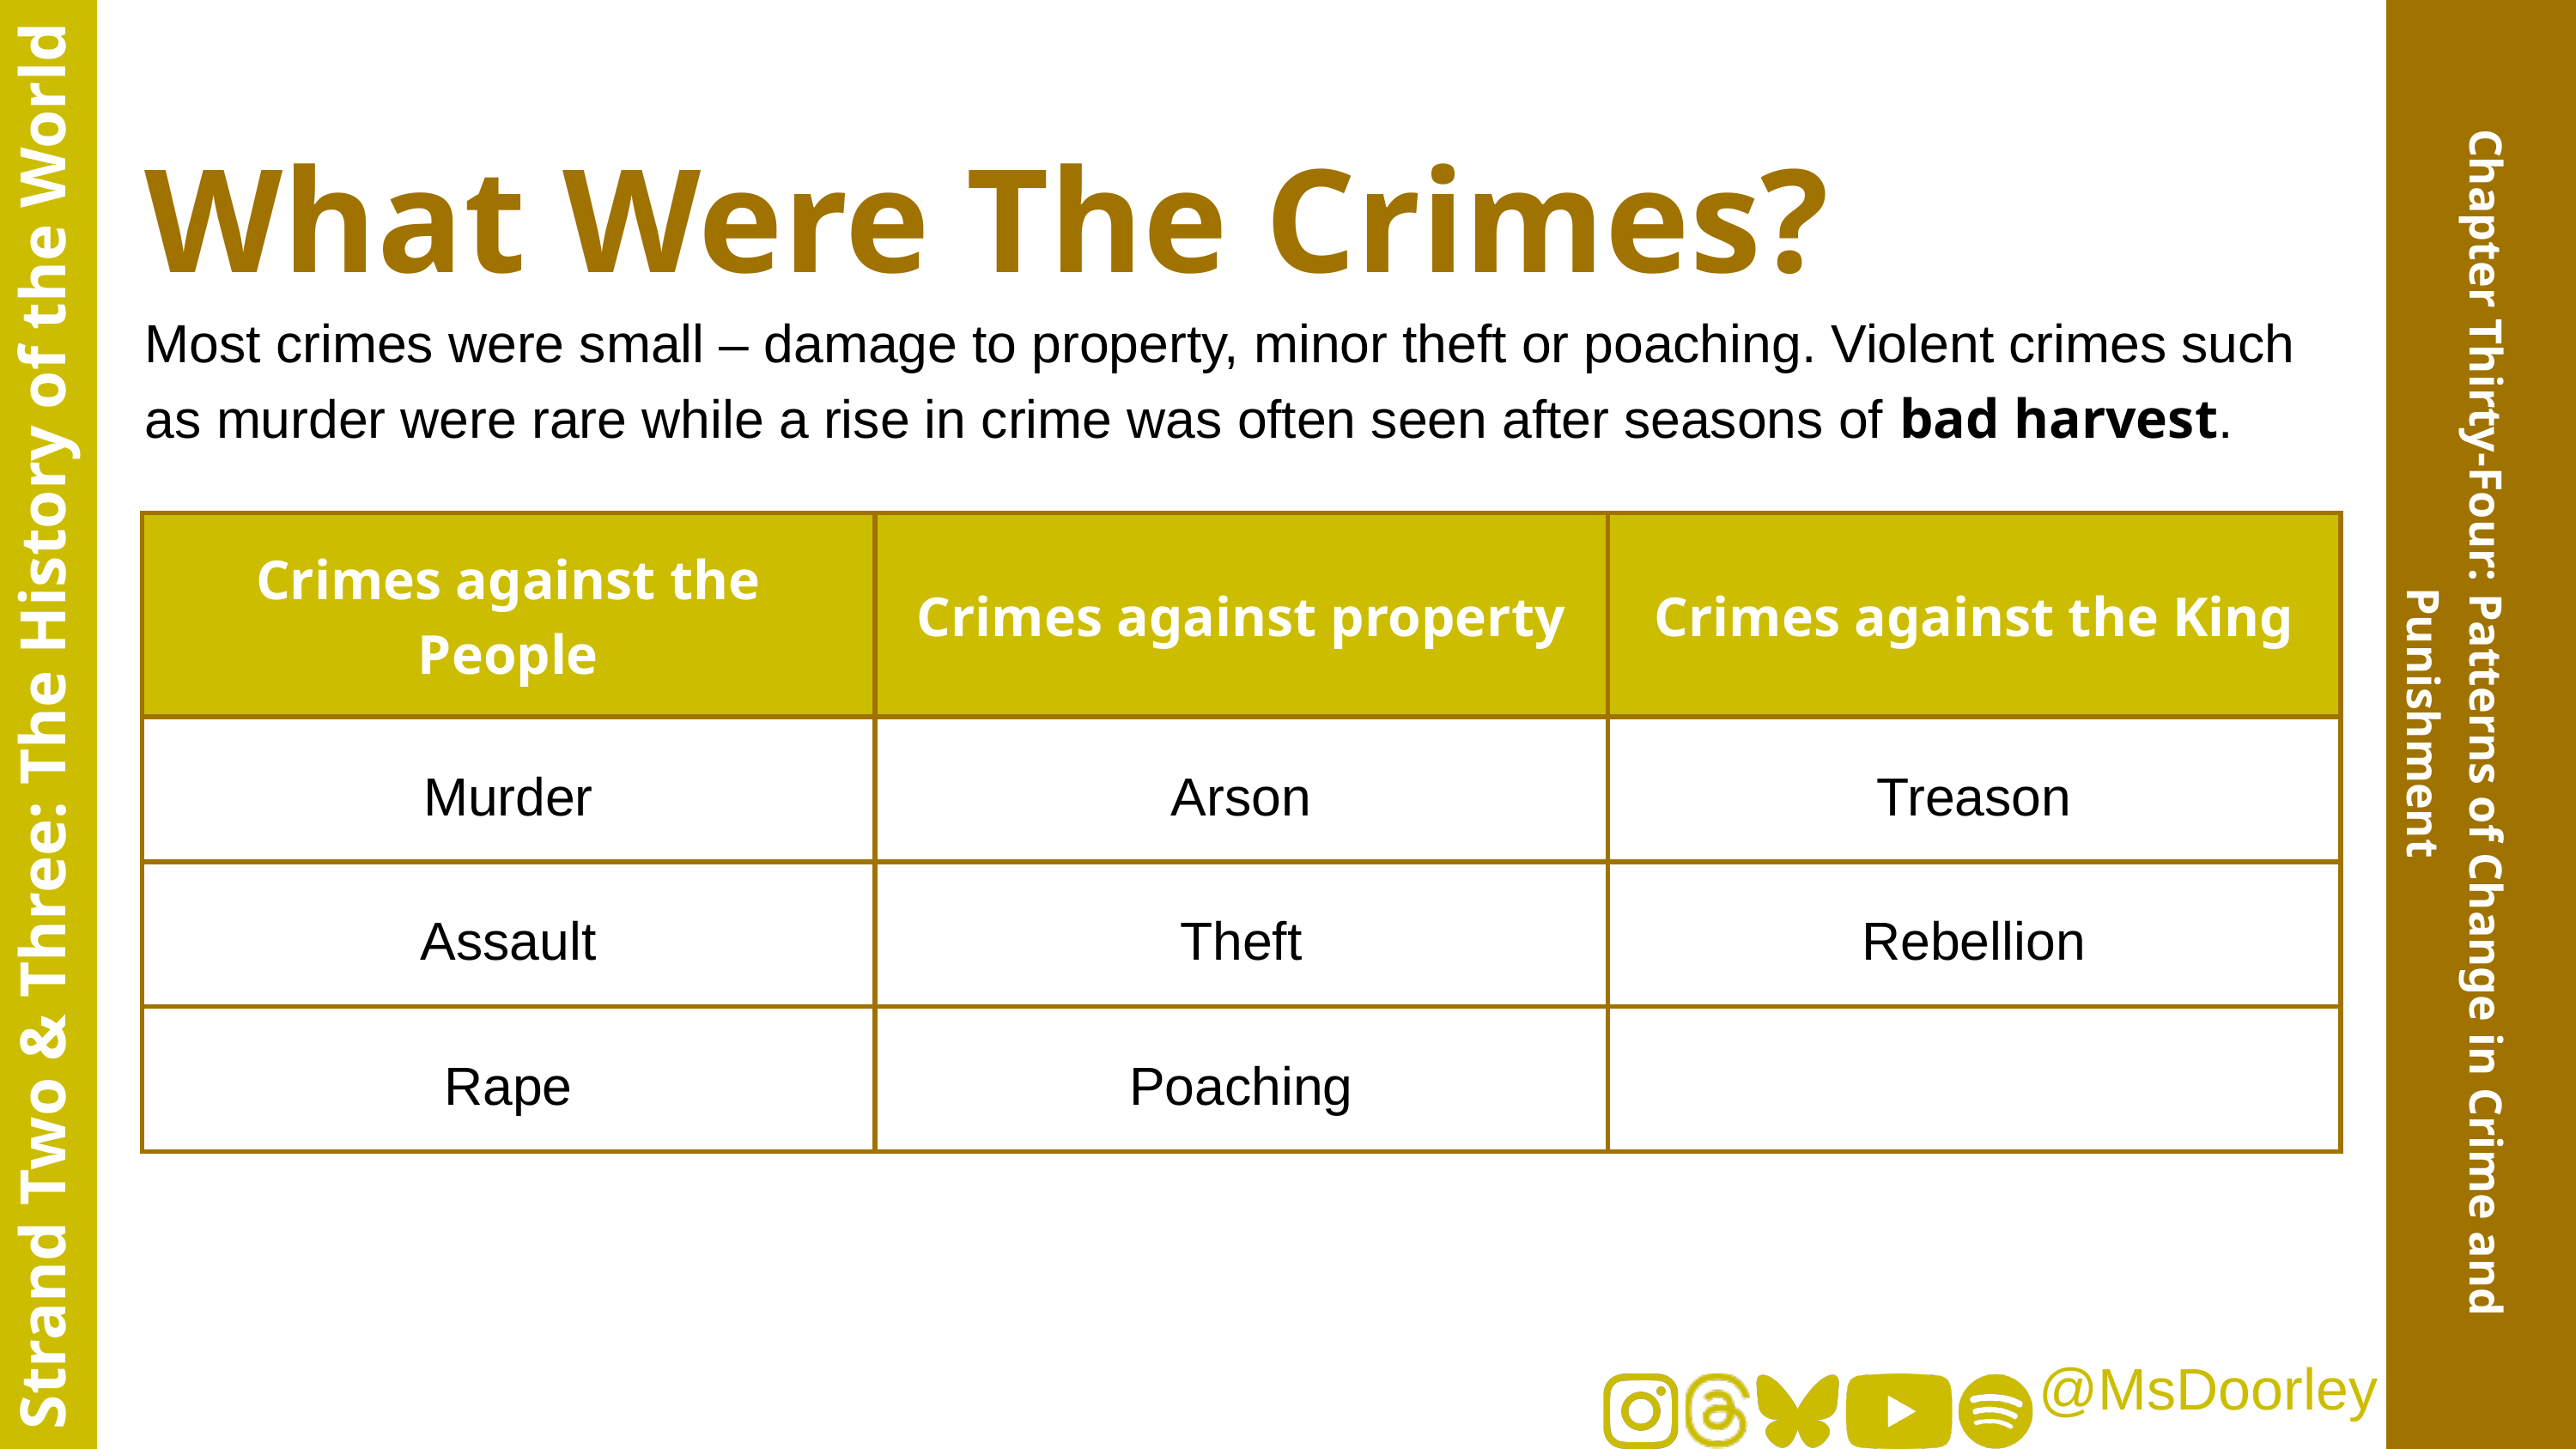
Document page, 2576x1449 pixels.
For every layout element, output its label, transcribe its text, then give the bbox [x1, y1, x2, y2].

text_box Most crimes were small – damage to property, minor theft or poaching. Violent crimes such as murder were rare while a rise in crime was often seen after seasons of bad harvest. [144, 298, 2344, 449]
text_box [1603, 1373, 2386, 1449]
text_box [2385, 0, 2576, 1449]
table_cell Treason [1610, 719, 2338, 859]
table_cell Arson [878, 719, 1606, 859]
table_cell Rape [144, 1009, 872, 1149]
table_header Crimes against the King [1610, 515, 2338, 714]
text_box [0, 0, 97, 1449]
table_cell Theft [878, 864, 1606, 1004]
table_cell Murder [144, 719, 872, 859]
text_box What Were The Crimes? [144, 100, 2344, 298]
table_cell Poaching [878, 1009, 1606, 1149]
table_cell [1610, 1009, 2338, 1149]
table_header Crimes against property [878, 515, 1606, 714]
table_header Crimes against the People [144, 515, 872, 714]
table_cell Rebellion [1610, 864, 2338, 1004]
table_cell Assault [144, 864, 872, 1004]
